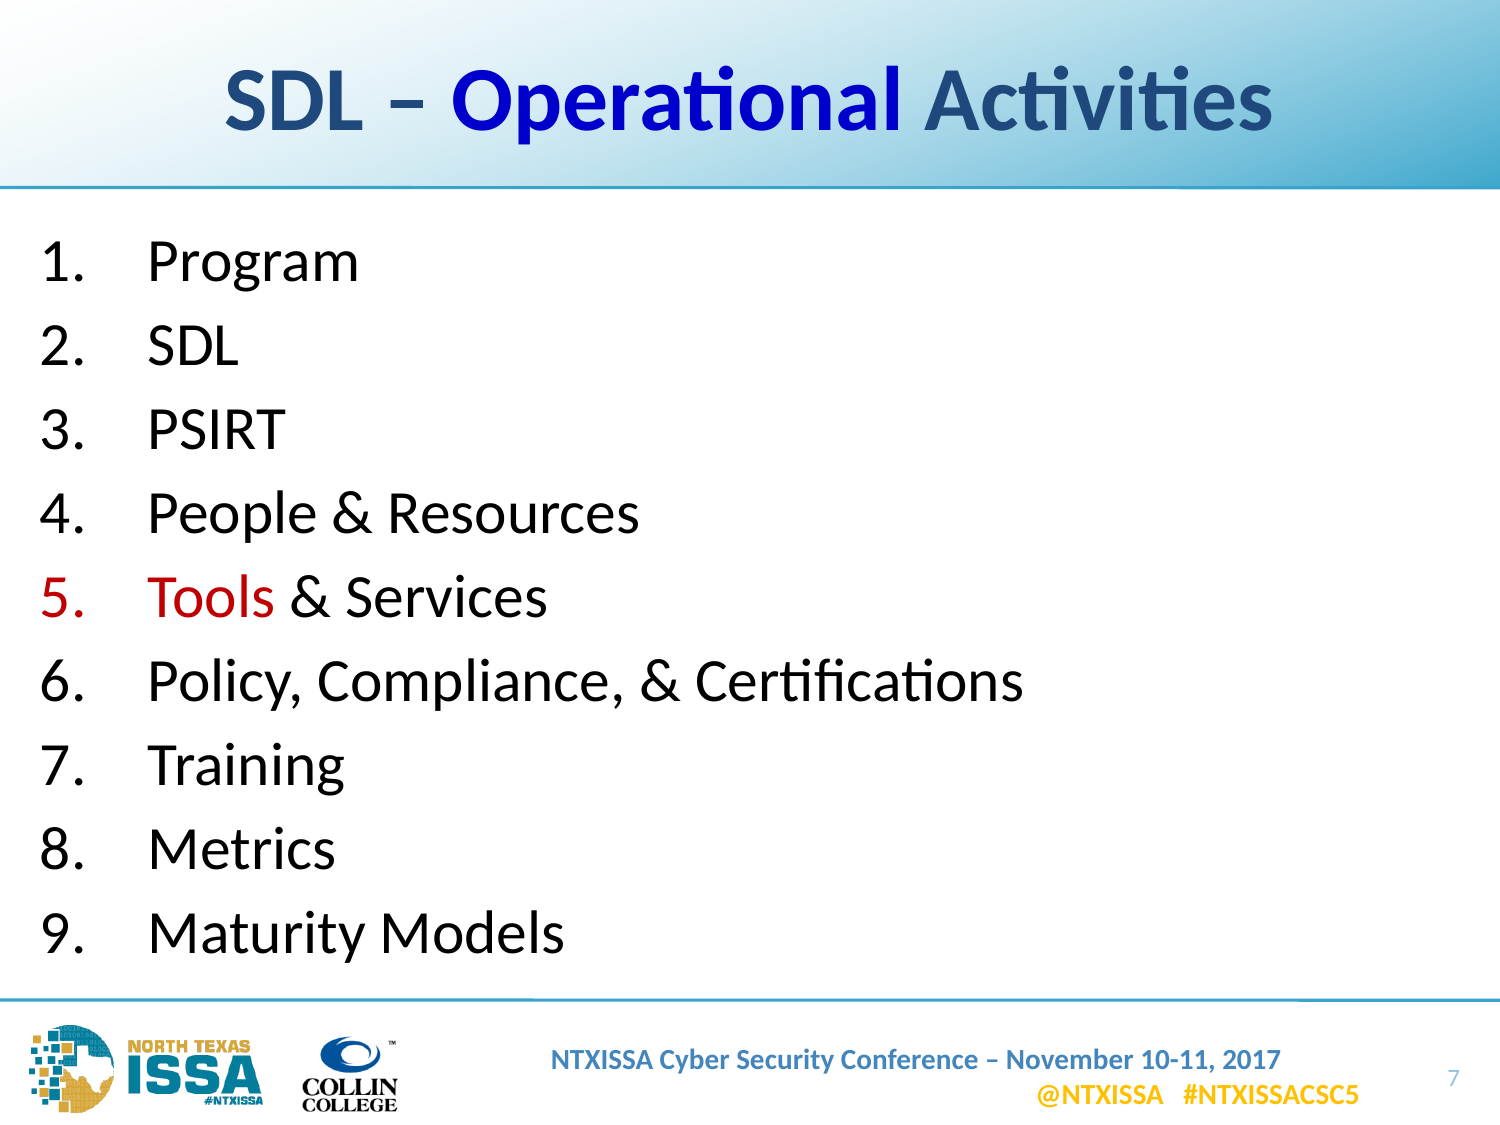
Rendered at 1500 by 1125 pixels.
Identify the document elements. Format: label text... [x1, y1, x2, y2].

list Program SDL PSIRT People & Resources Tools & Services Policy, Compliance, & Certifications Training Metrics Maturity Models [24, 212, 1475, 975]
title SDL – Operational Activities [24, 24, 1475, 163]
picture [300, 1024, 400, 1125]
slide_number 7 [1387, 1050, 1475, 1103]
picture [29, 1025, 263, 1113]
